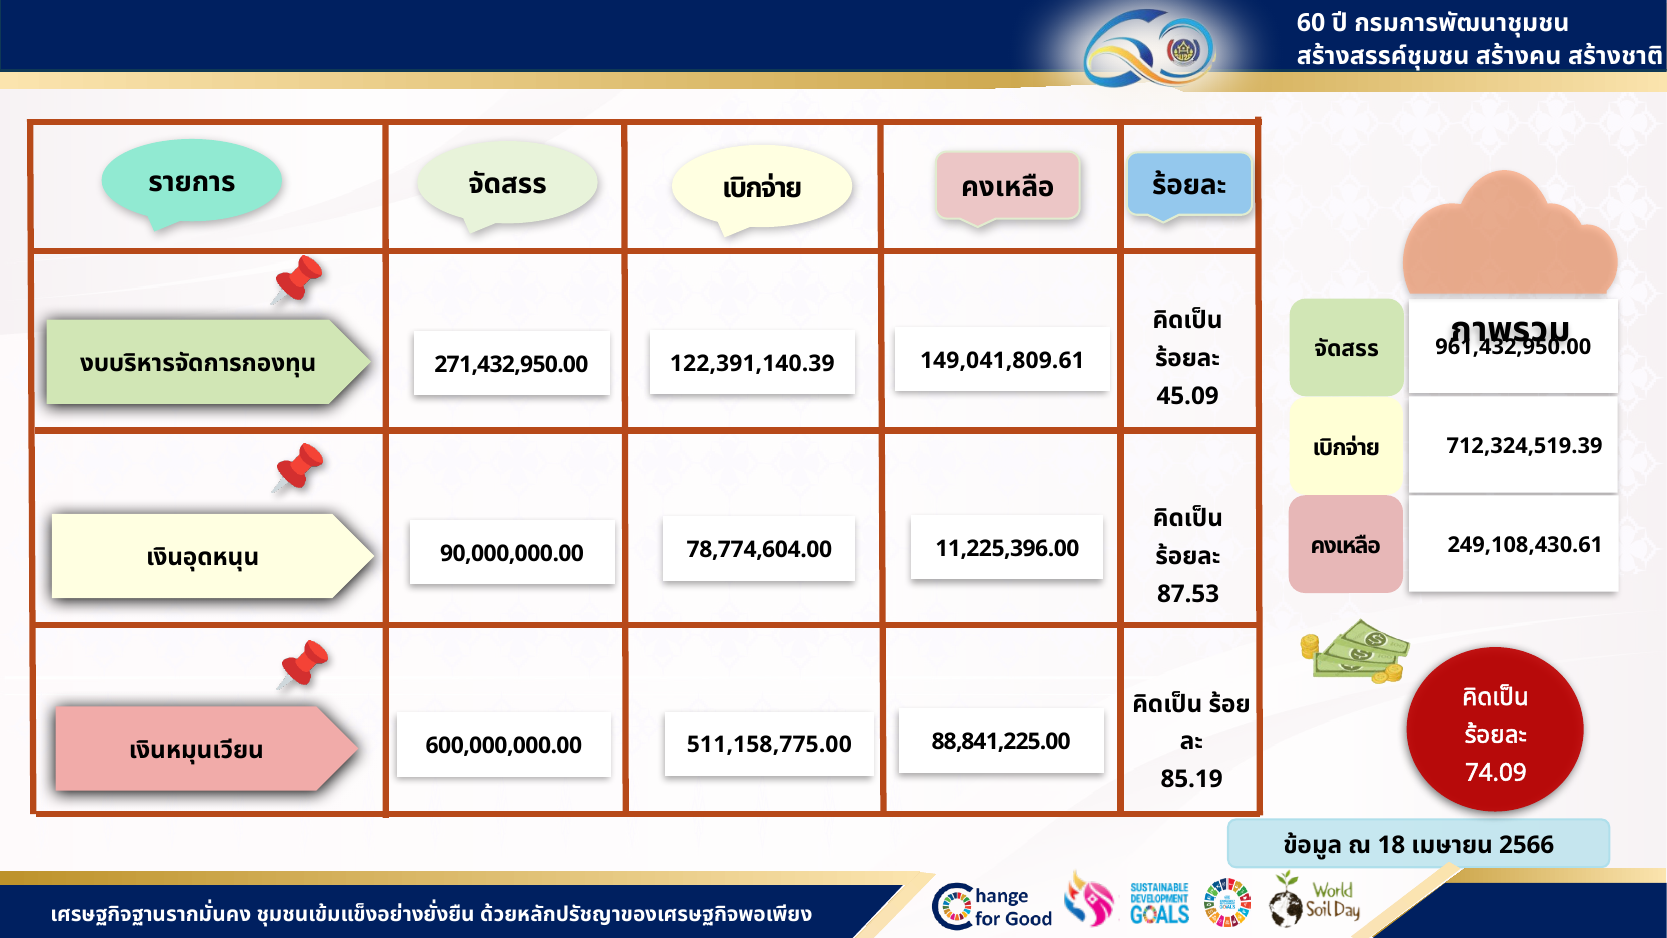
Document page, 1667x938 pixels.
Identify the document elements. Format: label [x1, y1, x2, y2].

text_box [30, 119, 34, 251]
text_box [0, 845, 1667, 938]
text_box [34, 168, 1619, 845]
text_box [880, 122, 884, 251]
text_box [30, 252, 34, 815]
text_box [880, 252, 884, 814]
text_box [0, 0, 1667, 168]
